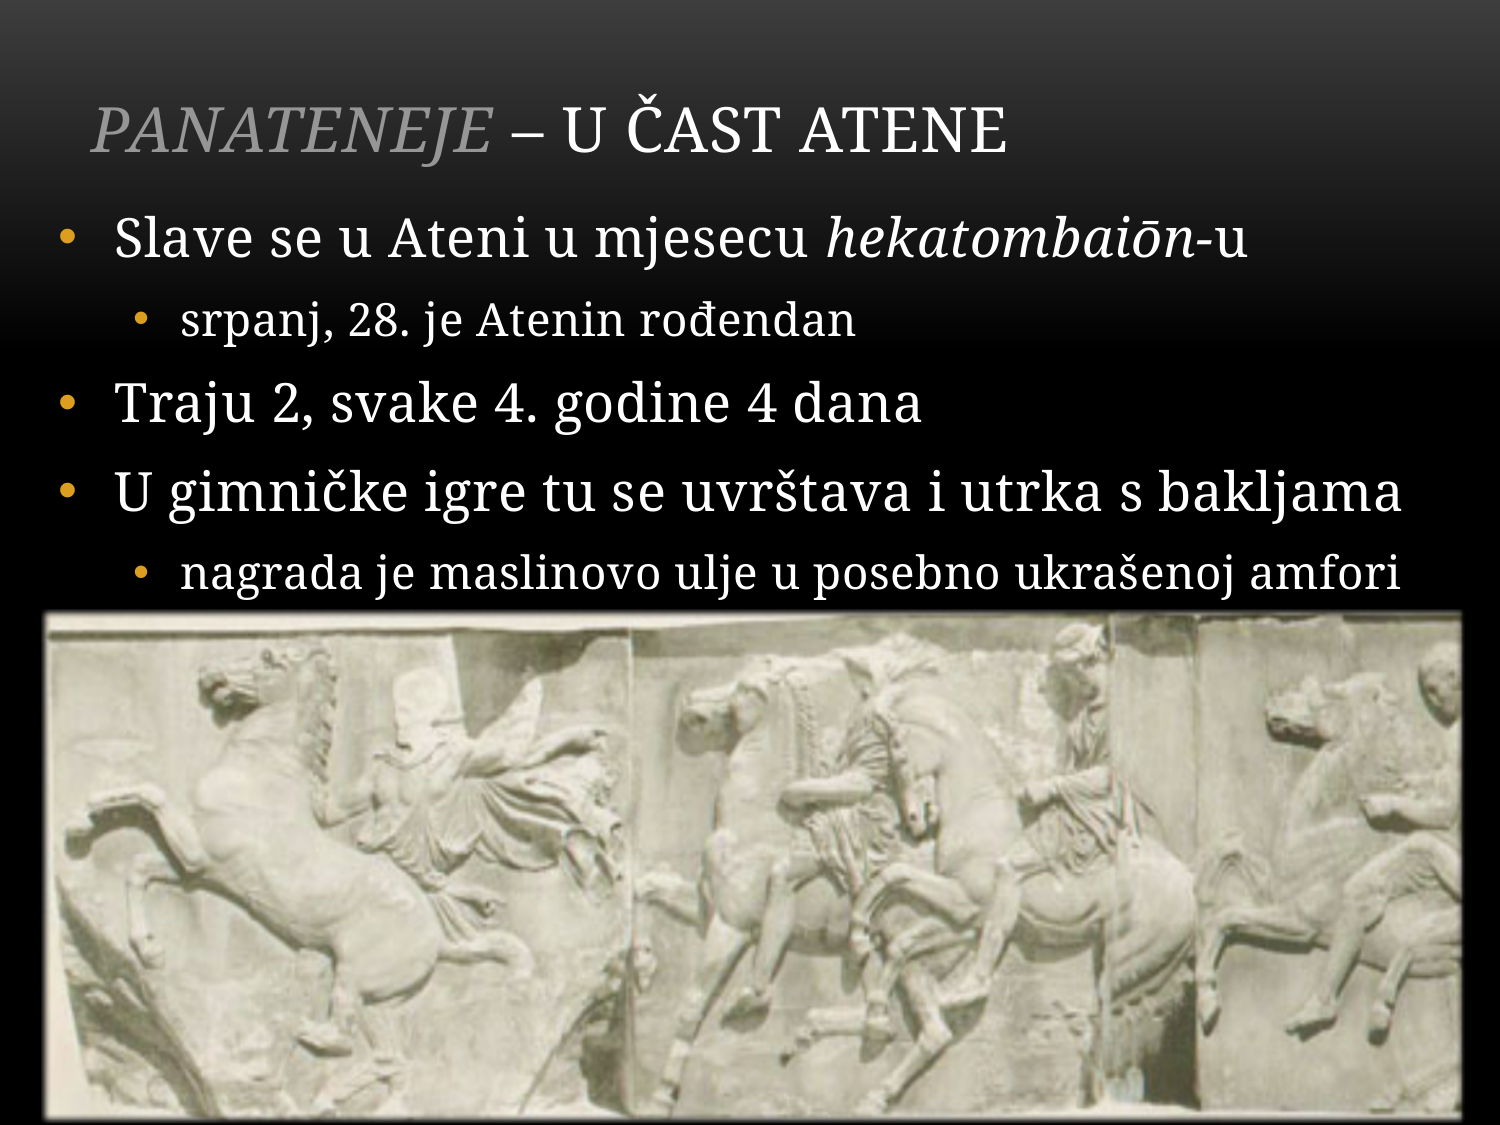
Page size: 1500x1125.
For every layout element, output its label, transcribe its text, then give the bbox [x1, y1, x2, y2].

picture [0, 0, 1500, 1125]
list Slave se u Ateni u mjesecu hekatombaiōn-u srpanj, 28. je Atenin rođendan Traju 2, svake 4. godine 4 dana U gimničke igre tu se uvrštava i utrka s bakljama nagrada je maslinovo ulje u posebno ukrašenoj amfori [43, 196, 1483, 1000]
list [40, 609, 1465, 1125]
title Panateneje – u čast Atene [76, 0, 1315, 173]
